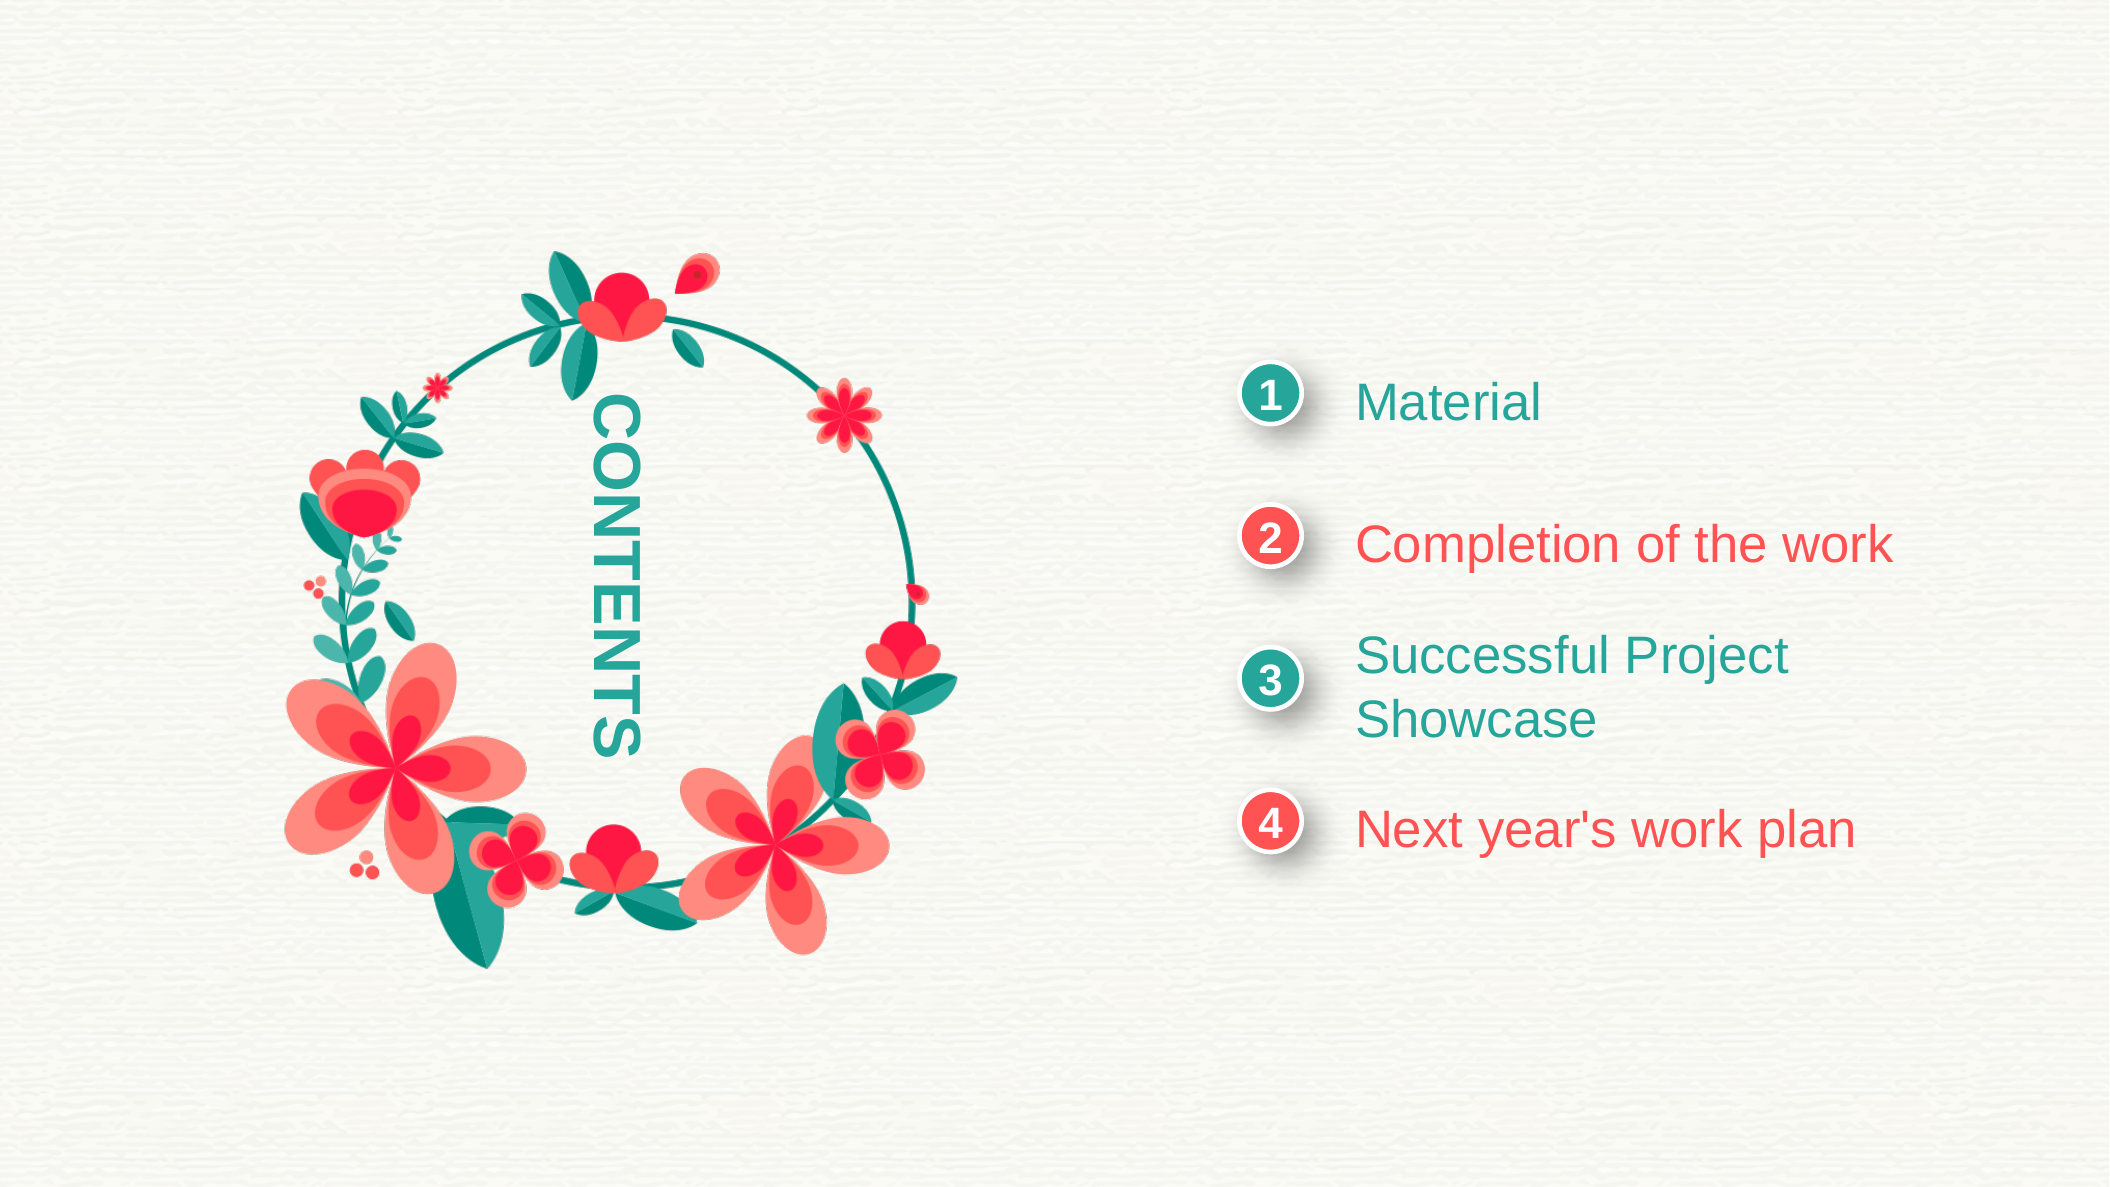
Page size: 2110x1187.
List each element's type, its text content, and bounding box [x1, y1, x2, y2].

text_box 3 [1238, 646, 1303, 711]
text_box 4 [1238, 788, 1303, 854]
picture [0, 0, 2110, 1187]
text_box 1 [1238, 360, 1303, 426]
text_box 2 [1238, 503, 1303, 568]
